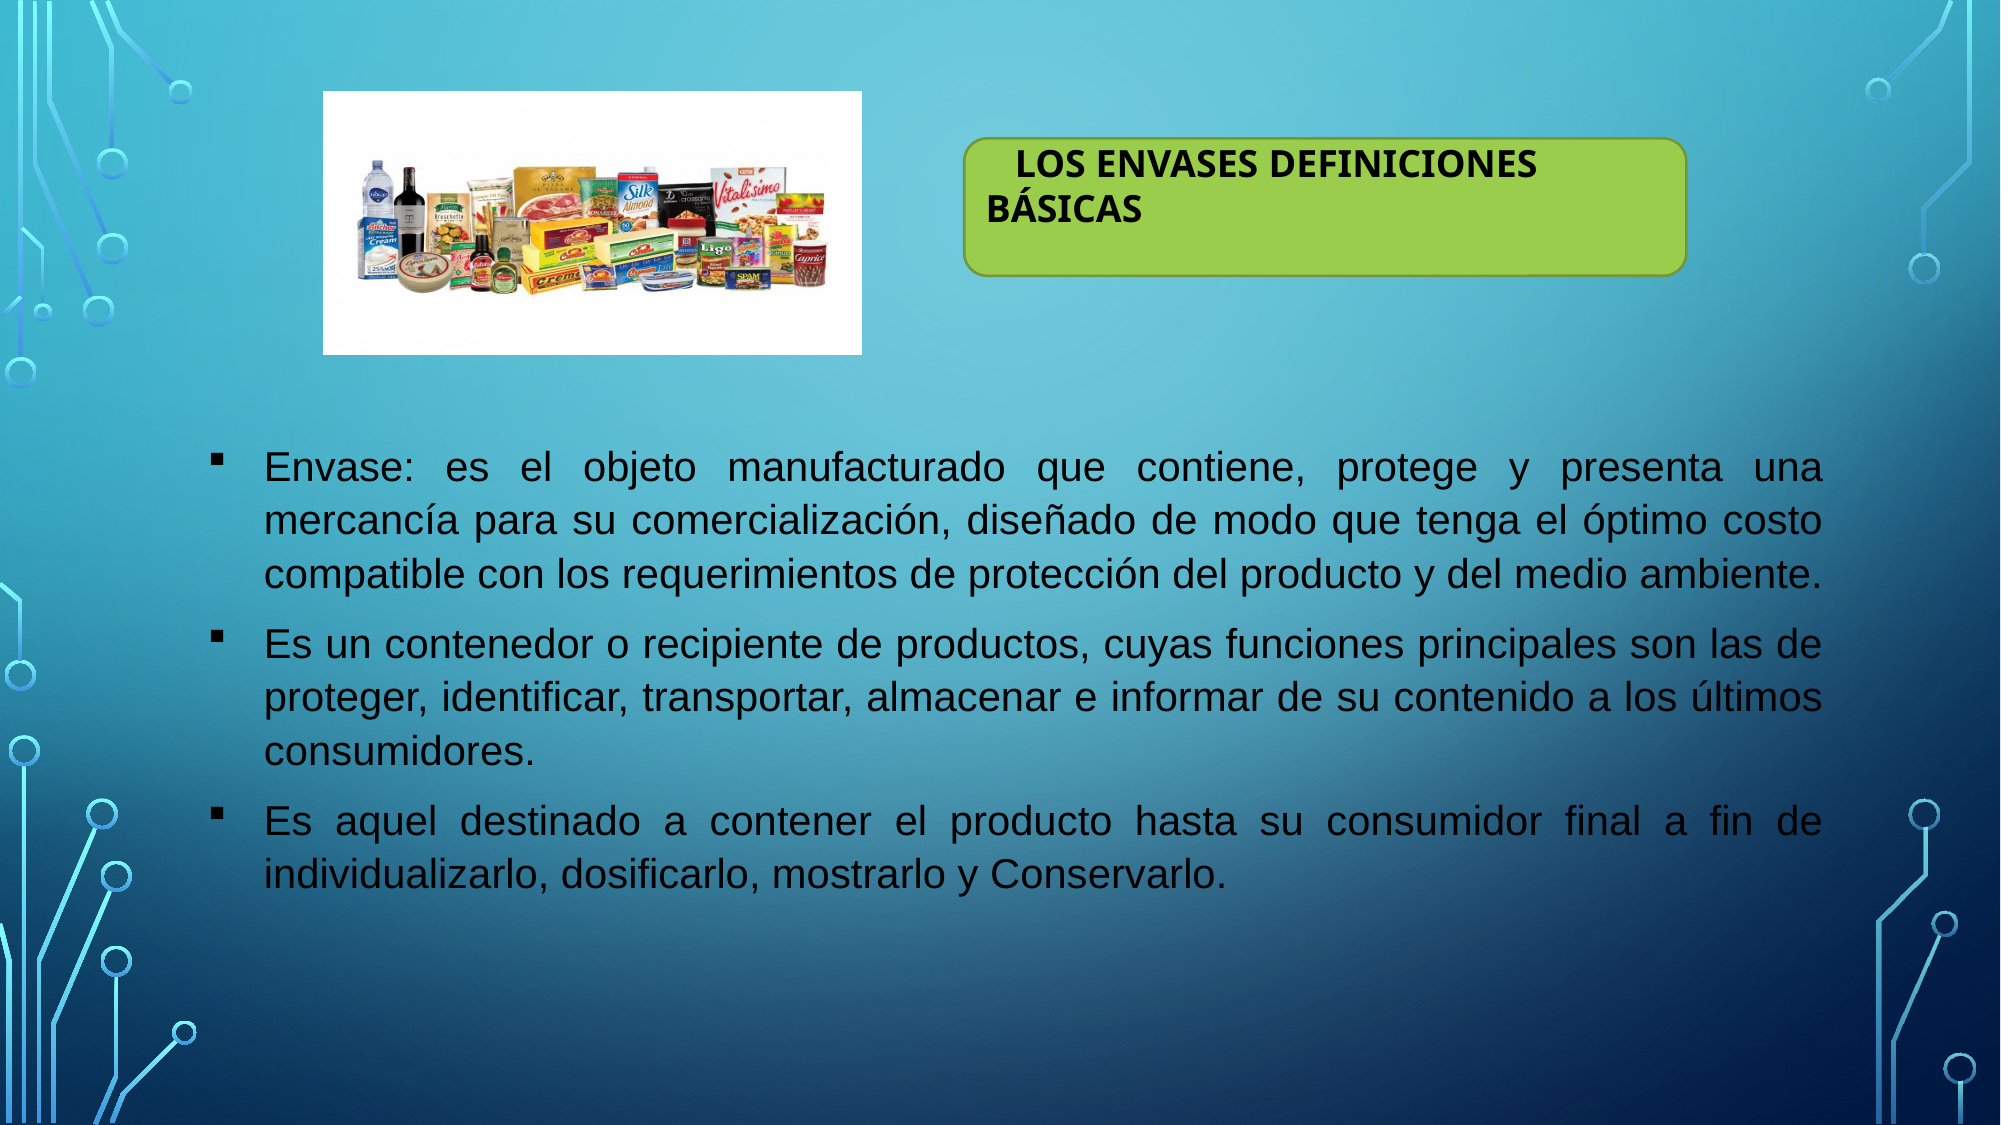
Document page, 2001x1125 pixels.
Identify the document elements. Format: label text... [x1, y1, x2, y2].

text_box LOS ENVASES DEFINICIONES BÁSICAS [962, 137, 1688, 278]
text_box Envase: es el objeto manufacturado que contiene, protege y presenta una mercancía para su comercialización, diseñado de modo que tenga el óptimo costo compatible con los requerimientos de protección del producto y del medio ambiente. Es un contenedor o recipiente de productos, cuyas funciones principales son las de proteger, identificar, transportar, almacenar e informar de su contenido a los últimos consumidores. Es aquel destinado a contener el producto hasta su consumidor final a fin de individualizarlo, dosificarlo, mostrarlo y Conservarlo. [192, 428, 1839, 905]
picture [323, 91, 862, 356]
